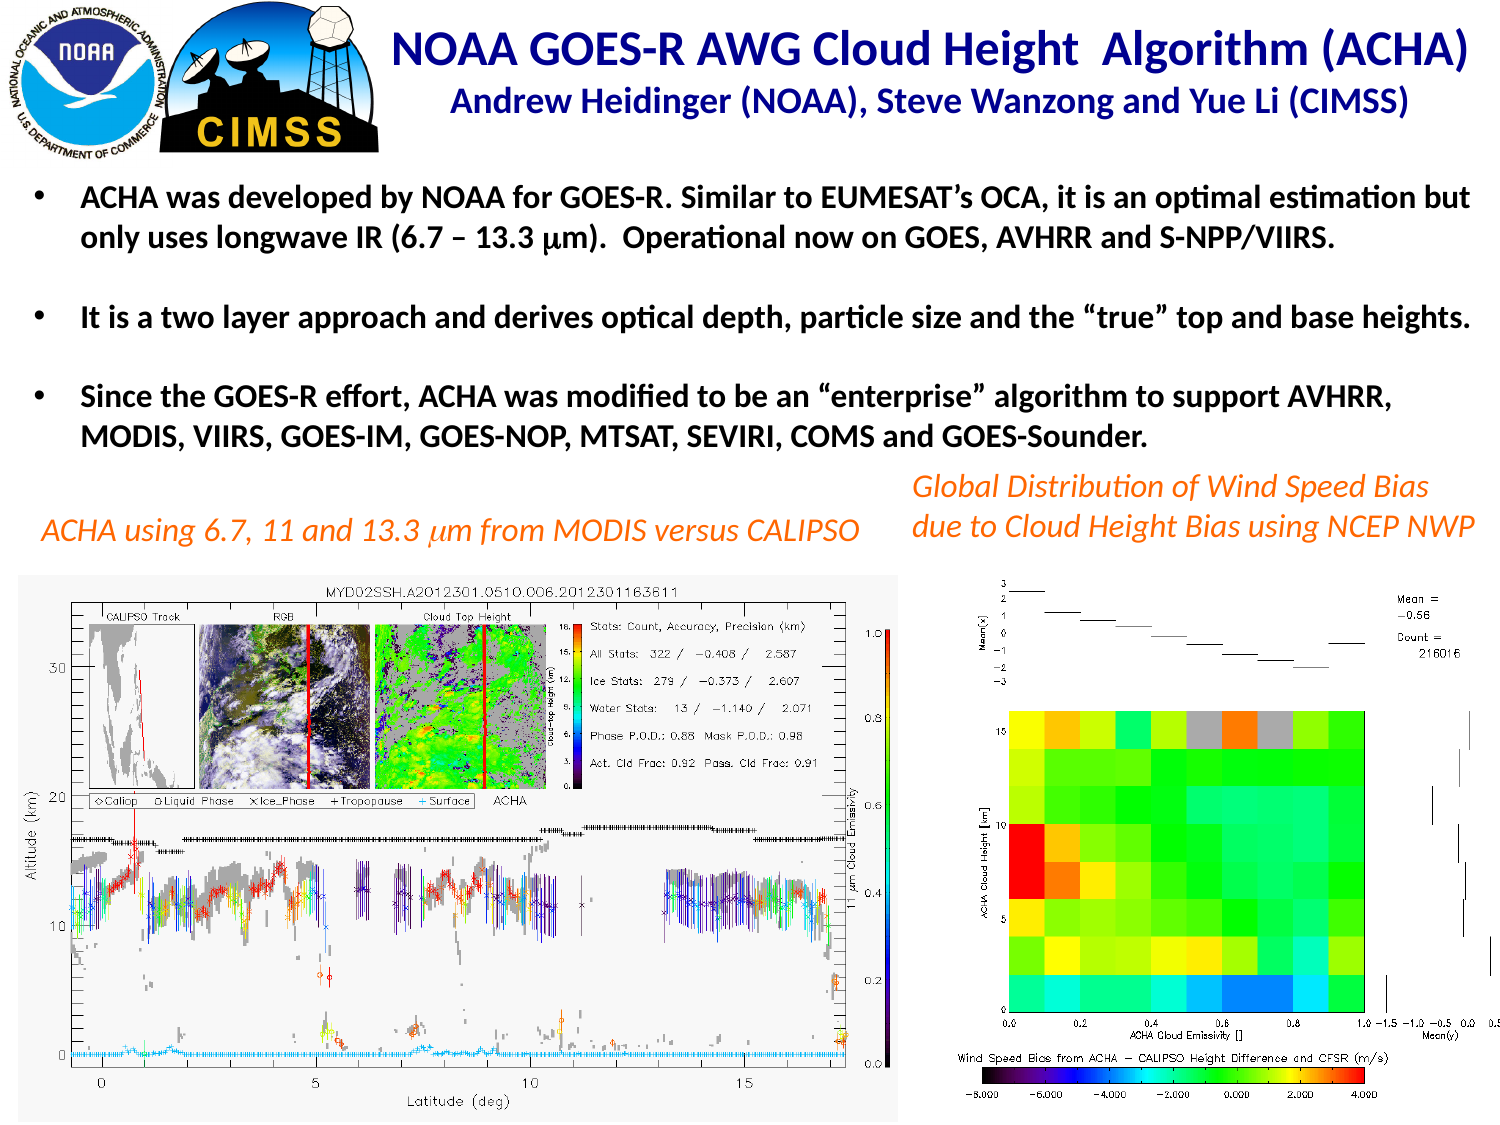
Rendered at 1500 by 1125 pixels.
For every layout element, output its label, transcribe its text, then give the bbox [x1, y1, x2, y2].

picture [0, 0, 394, 168]
text_box ACHA using 6.7, 11 and 13.3 mm from MODIS versus CALIPSO [26, 500, 876, 556]
text_box Global Distribution of Wind Speed Bias due to Cloud Height Bias using NCEP NWP [897, 457, 1500, 552]
text_box NOAA GOES-R AWG Cloud Height Algorithm (ACHA) Andrew Heidinger (NOAA), Steve Wanzong and Yue Li (CIMSS) [399, 8, 1500, 128]
picture [953, 575, 1500, 1123]
text_box ACHA was developed by NOAA for GOES-R. Similar to EUMESAT’s OCA, it is an optimal estimation but only uses longwave IR (6.7 – 13.3 mm). Operational now on GOES, AVHRR and S-NPP/VIIRS. It is a two layer approach and derives optical depth, particle size and the “true” top and base heights. Since the GOES-R effort, ACHA was modified to be an “enterprise” algorithm to support AVHRR, MODIS, VIIRS, GOES-IM, GOES-NOP, MTSAT, SEVIRI, COMS and GOES-Sounder. [18, 167, 1500, 462]
picture [18, 575, 898, 1123]
